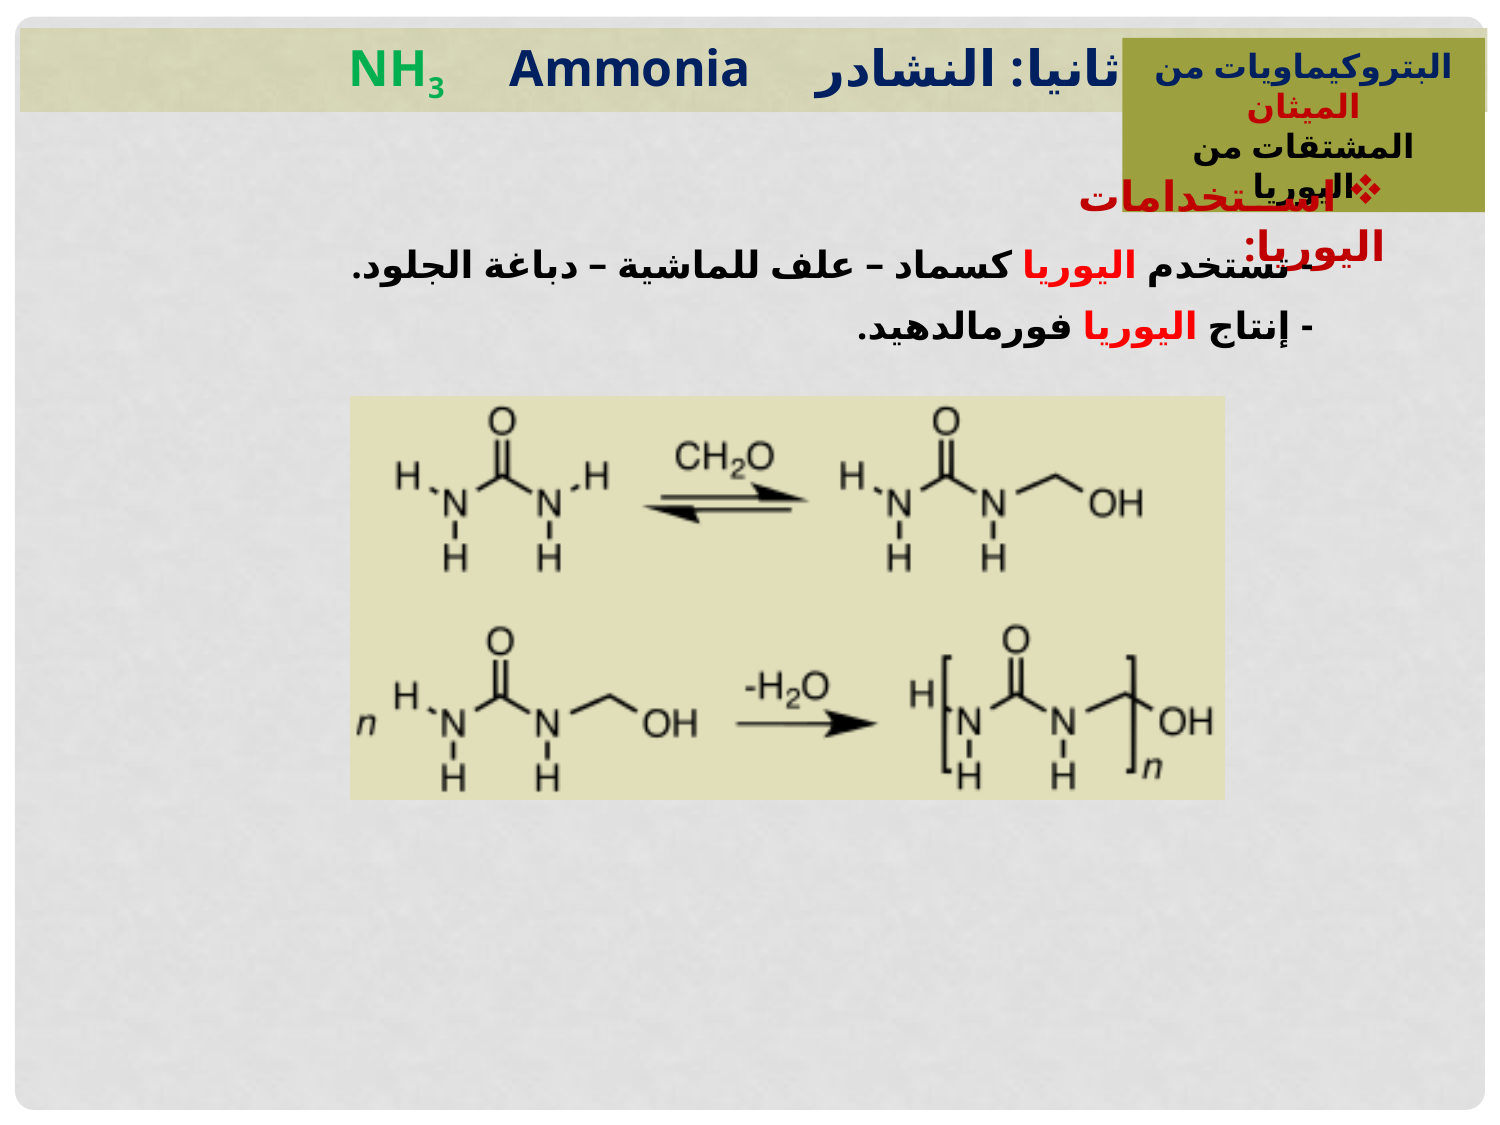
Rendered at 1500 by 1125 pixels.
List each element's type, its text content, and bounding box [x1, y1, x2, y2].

picture [349, 395, 1226, 801]
text_box - إنتاج اليوريا فورمالدهيد. [838, 294, 1329, 355]
text_box استخدامات اليوريا: [1063, 162, 1400, 278]
text_box ثانيا: النشادر NH3 Ammonia [19, 28, 1488, 113]
text_box - تستخدم اليوريا كسماد – علف للماشية – دباغة الجلود. [313, 233, 1329, 294]
text_box البتروكيماويات من الميثان المشتقات من اليوريا [1120, 36, 1487, 214]
